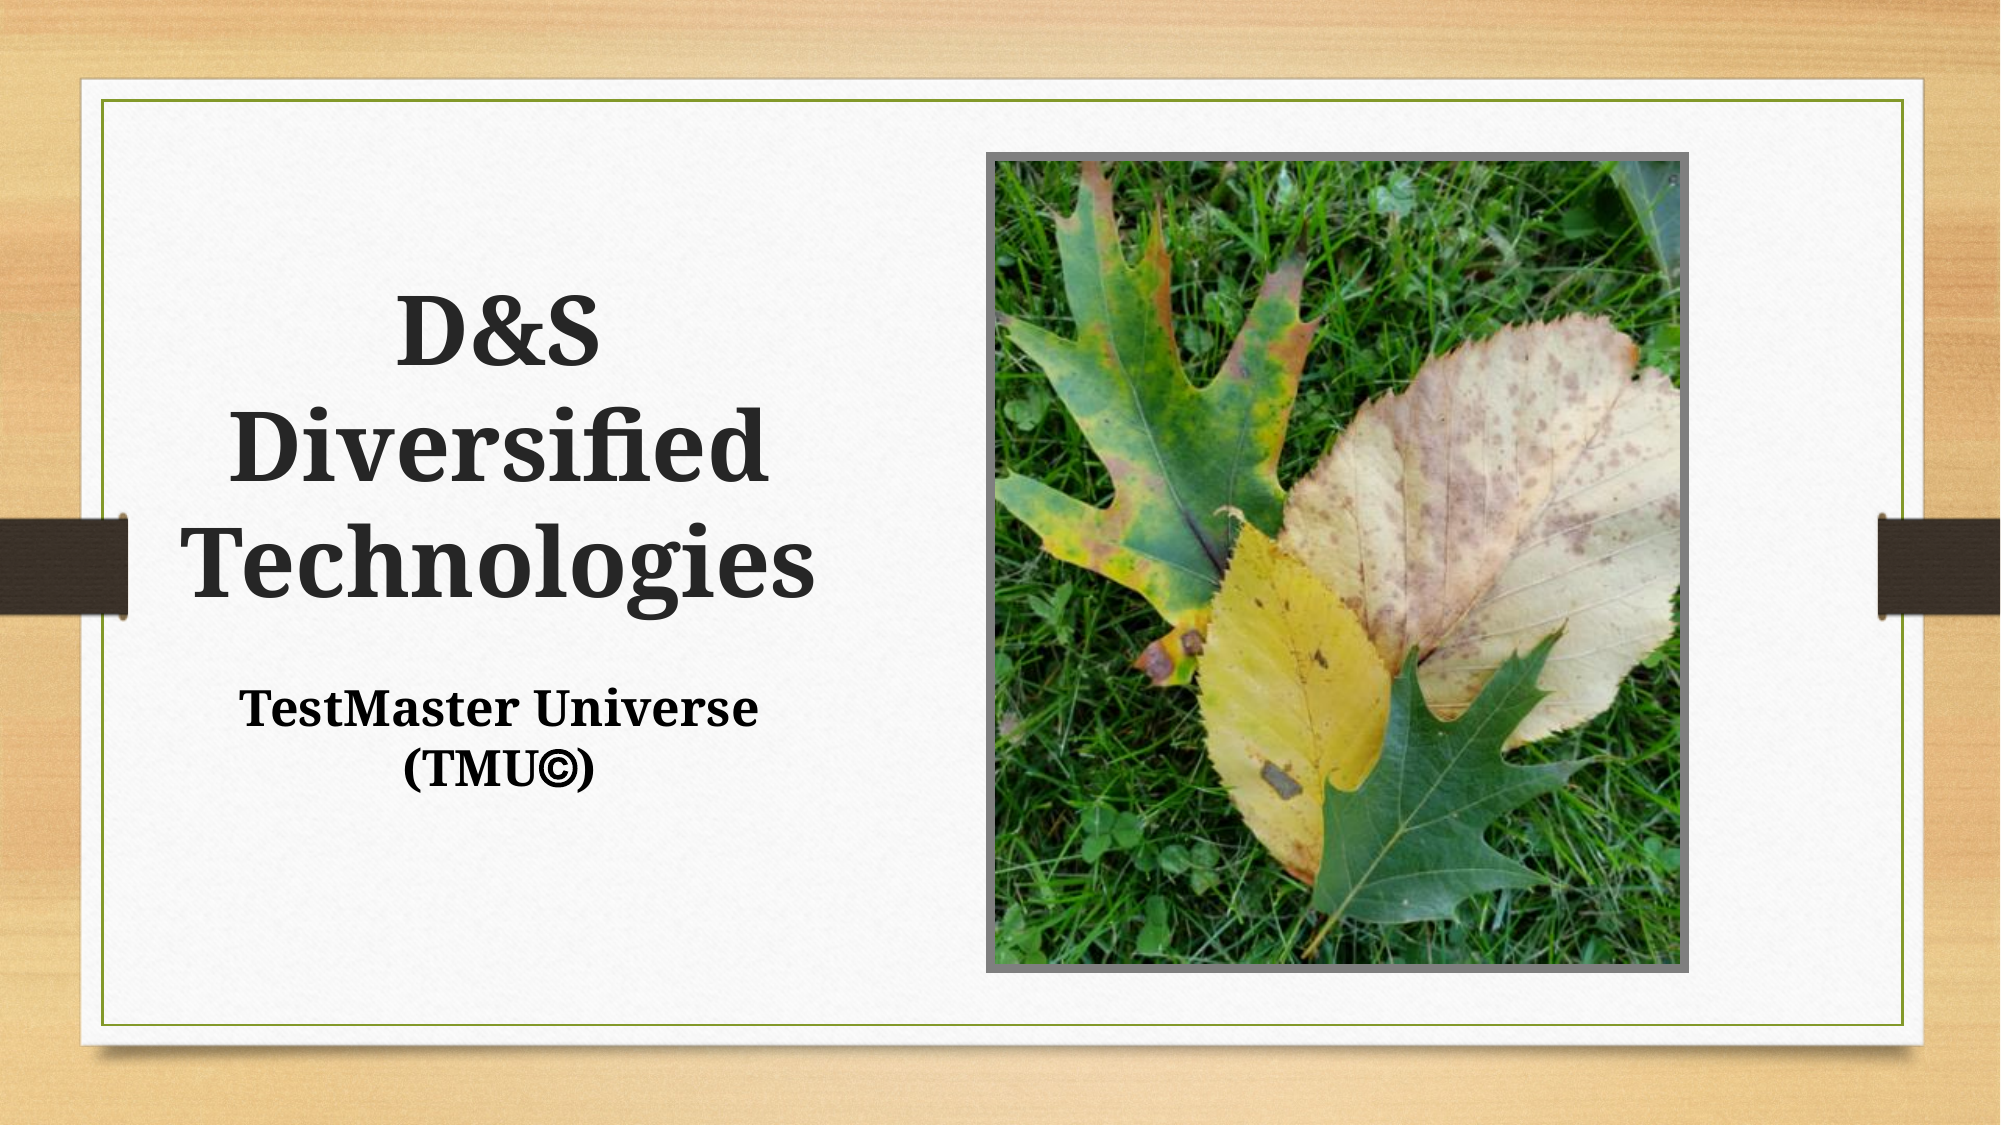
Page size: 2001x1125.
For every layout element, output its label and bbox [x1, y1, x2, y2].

picture [995, 160, 1680, 965]
text_box [0, 0, 2000, 1125]
